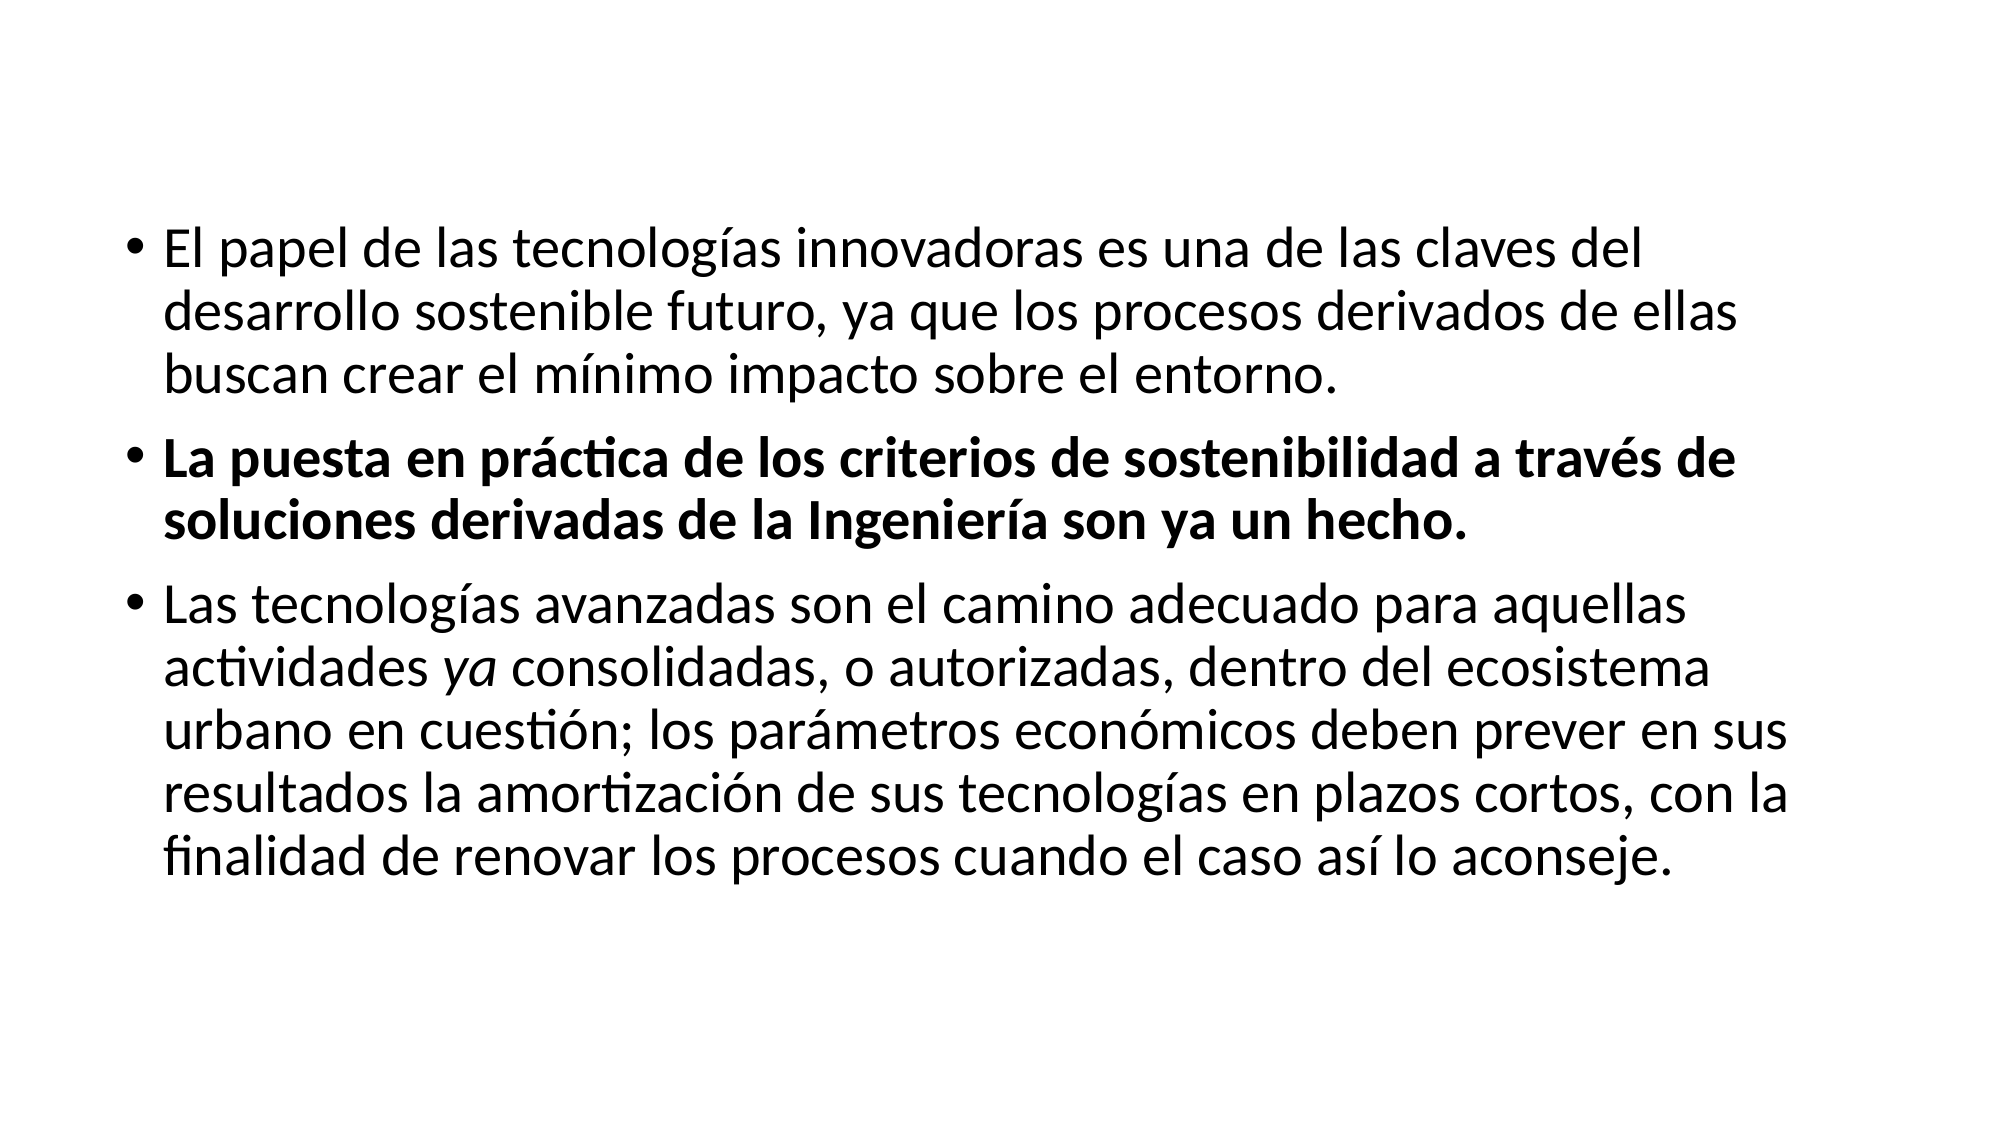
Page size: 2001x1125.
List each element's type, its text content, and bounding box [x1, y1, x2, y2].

list El papel de las tecnologías innovadoras es una de las claves del desarrollo sostenible futuro, ya que los procesos derivados de ellas buscan crear el mínimo impacto sobre el entorno. La puesta en práctica de los criterios de sostenibilidad a través de soluciones derivadas de la Ingeniería son ya un hecho. Las tecnologías avanzadas son el camino adecuado para aquellas actividades ya consolidadas, o autorizadas, dentro del ecosistema urbano en cuestión; los parámetros económicos deben prever en sus resultados la amortización de sus tecnologías en plazos cortos, con la finalidad de renovar los procesos cuando el caso así lo aconseje. [110, 210, 1888, 917]
